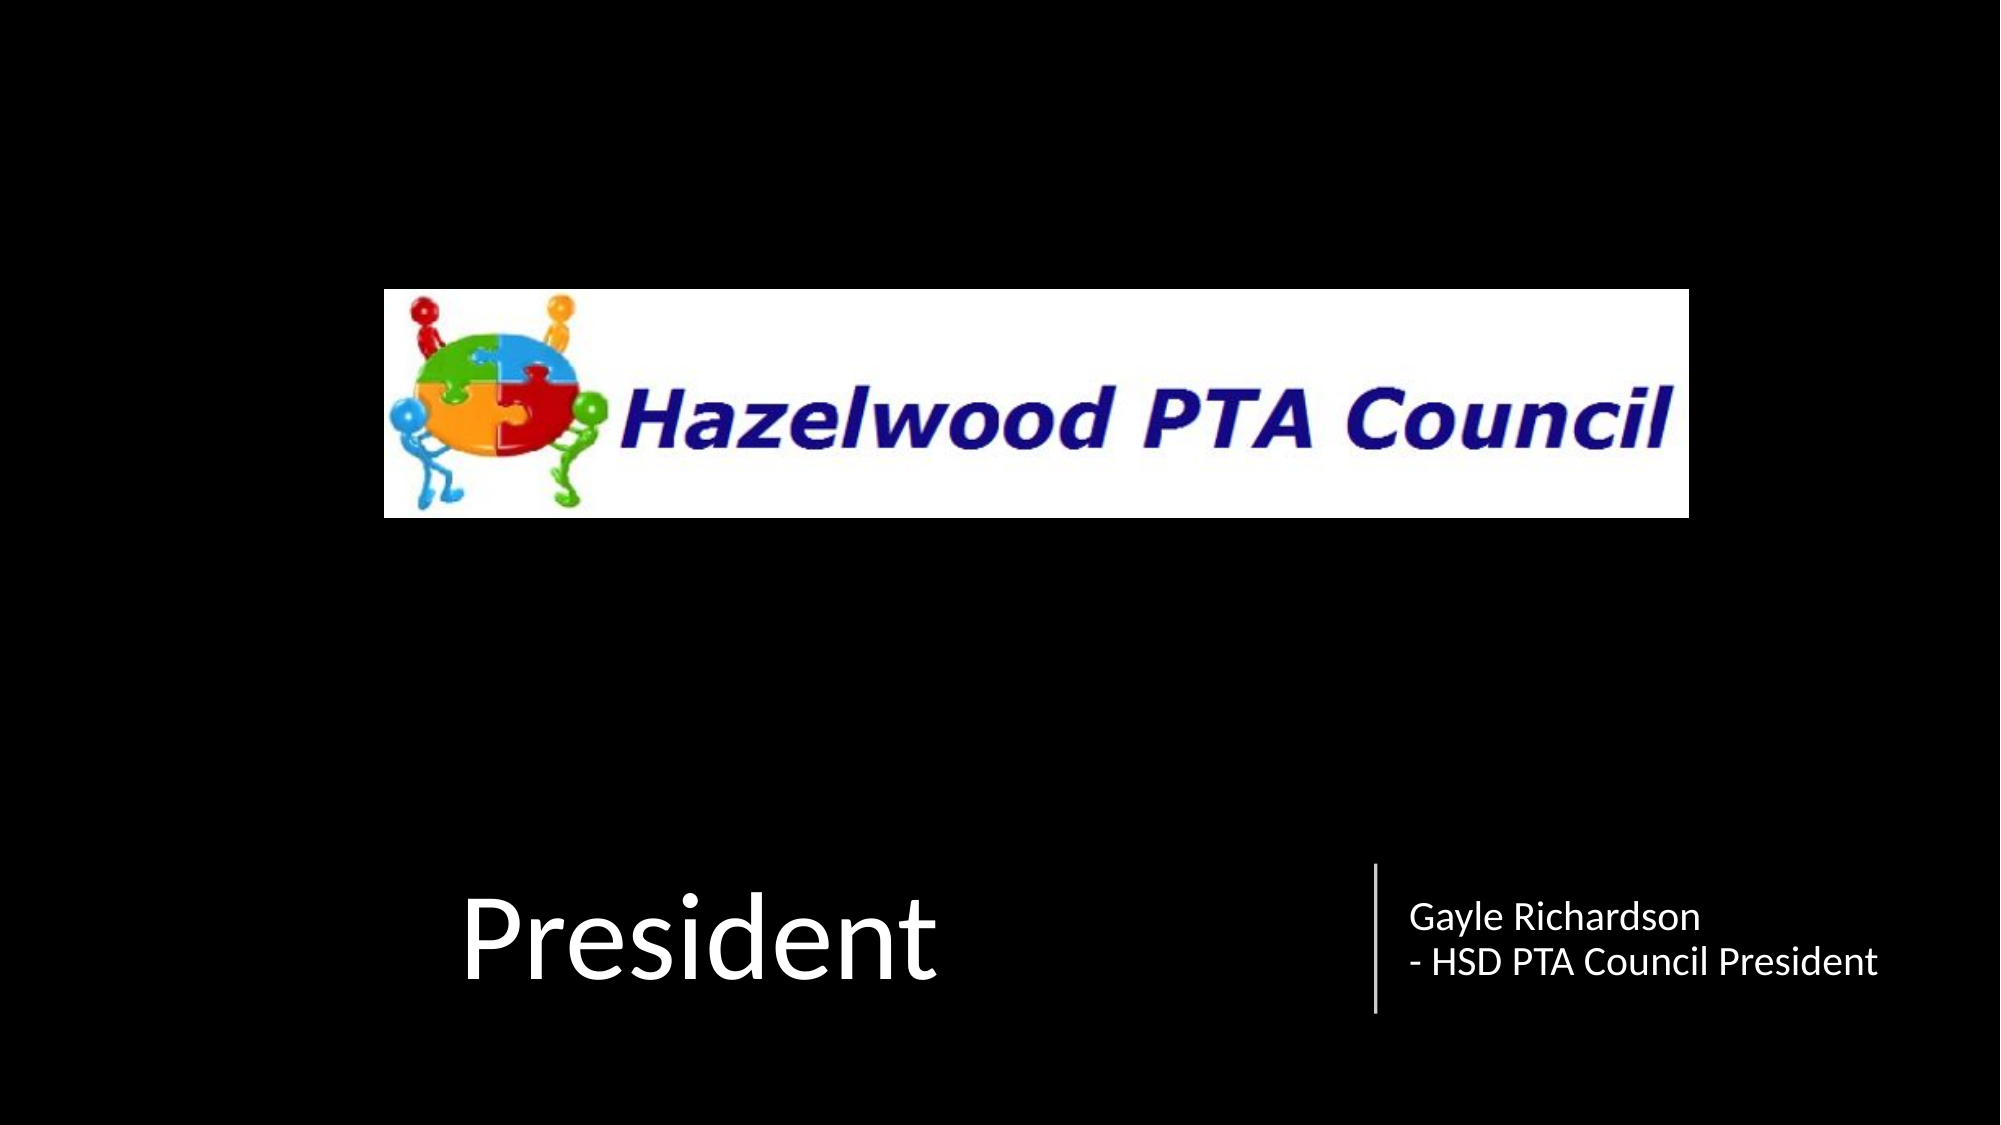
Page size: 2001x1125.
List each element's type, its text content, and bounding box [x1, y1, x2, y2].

subtitle Gayle Richardson - HSD PTA Council President [1394, 835, 1929, 1043]
title President [71, 835, 1357, 1043]
picture [384, 289, 1689, 519]
